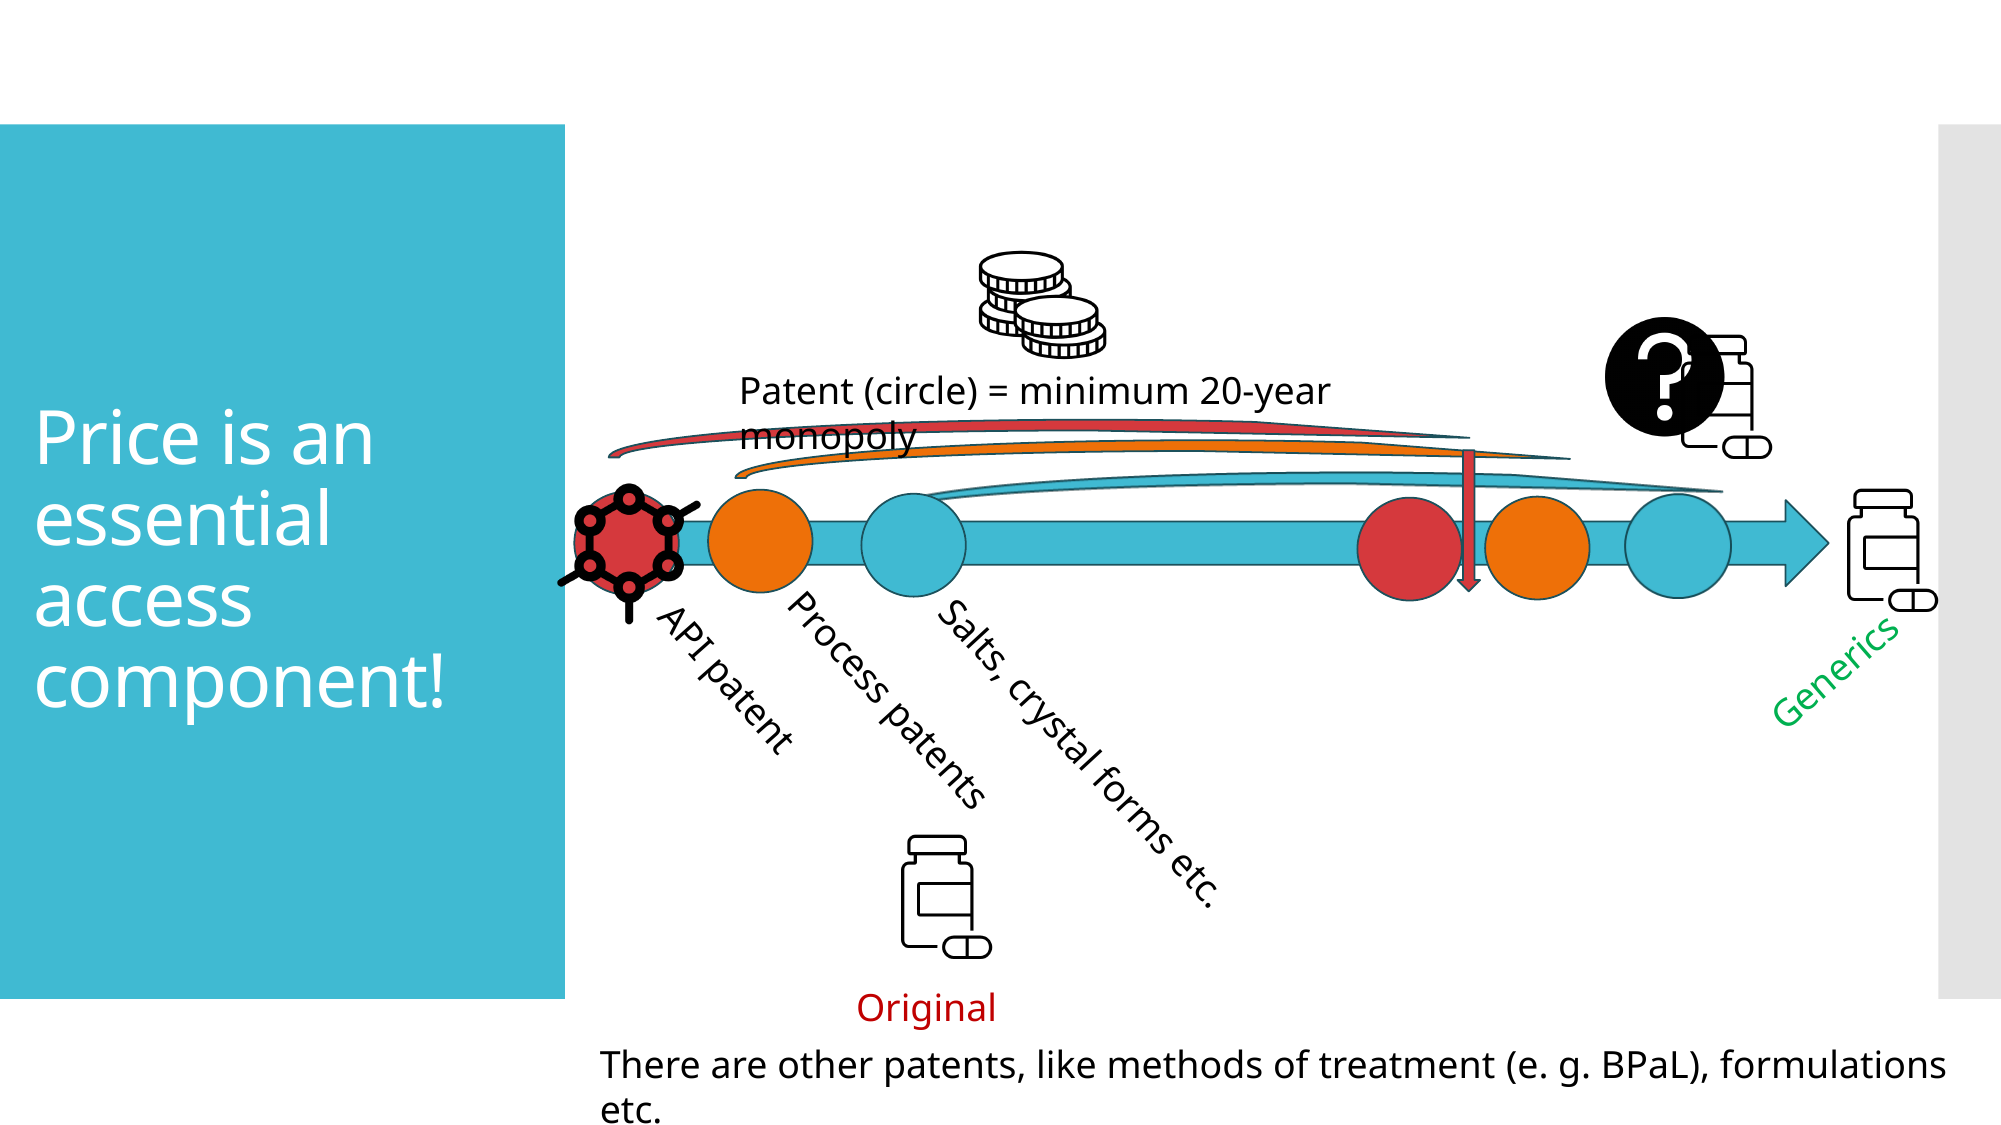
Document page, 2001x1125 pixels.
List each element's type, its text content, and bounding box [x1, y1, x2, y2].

text_box [809, 520, 866, 566]
text_box [1456, 512, 1481, 593]
text_box [860, 501, 967, 598]
text_box There are other patents, like methods of treatment (e. g. BPaL), formulations etc. [584, 1033, 1968, 1125]
text_box [707, 488, 814, 594]
picture [963, 229, 1115, 380]
text_box Generics [1744, 627, 1930, 754]
text_box [1583, 520, 1624, 566]
text_box Process patents [764, 565, 1190, 1024]
text_box [1455, 520, 1462, 535]
text_box [1732, 499, 1816, 588]
picture [554, 477, 705, 628]
picture [1816, 475, 1968, 627]
text_box [705, 520, 713, 566]
picture [885, 301, 1802, 599]
text_box [1462, 449, 1476, 471]
text_box [961, 520, 1364, 566]
text_box [1511, 453, 1571, 460]
text_box API patent [644, 606, 897, 883]
text_box [1484, 512, 1591, 601]
picture [870, 822, 1022, 974]
text_box [607, 432, 724, 459]
text_box Original [841, 976, 1076, 1037]
text_box [1356, 512, 1462, 602]
text_box [734, 465, 811, 479]
text_box Patent (circle) = minimum 20-year monopoly [724, 359, 1511, 465]
title Price is an essential access component! [18, 184, 558, 940]
text_box [1476, 520, 1491, 566]
text_box Salts, crystal forms etc. [915, 573, 1322, 1008]
